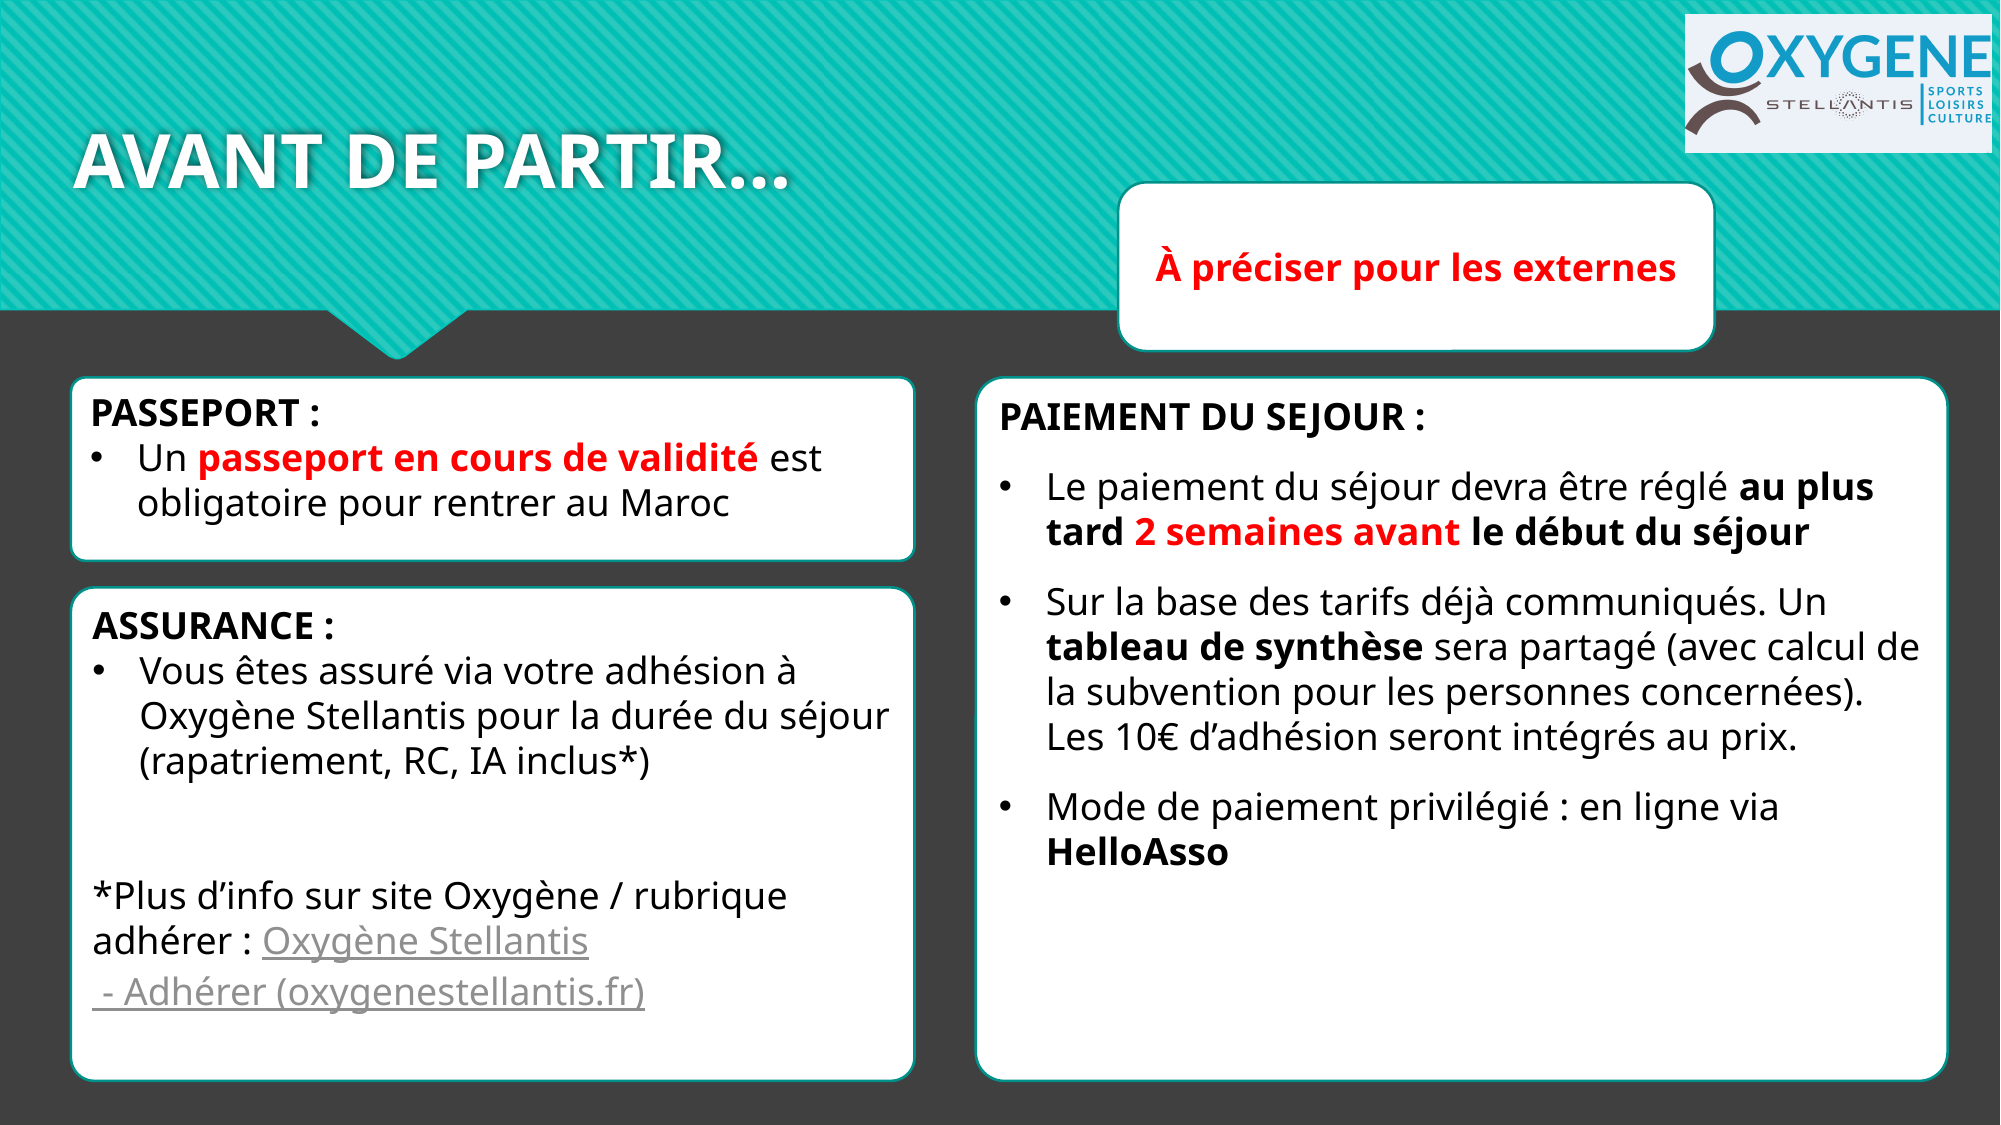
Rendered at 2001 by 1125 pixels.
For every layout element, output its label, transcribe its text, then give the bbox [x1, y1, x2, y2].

picture [1685, 14, 1992, 153]
title AVANT DE PARTIR… [58, 40, 1868, 278]
text_box ASSURANCE : Vous êtes assuré via votre adhésion à Oxygène Stellantis pour la durée du séjour (rapatriement, RC, IA inclus*) *Plus d’info sur site Oxygène / rubrique adhérer : Oxygène Stellantis - Adhérer (oxygenestellantis.fr) [69, 586, 916, 1083]
text_box PAIEMENT DU SEJOUR : Le paiement du séjour devra être réglé au plus tard 2 semaines avant le début du séjour Sur la base des tarifs déjà communiqués. Un tableau de synthèse sera partagé (avec calcul de la subvention pour les personnes concernées). Les 10€ d’adhésion seront intégrés au prix. Mode de paiement privilégié : en ligne via HelloAsso [974, 376, 1949, 1083]
text_box À préciser pour les externes [1116, 181, 1717, 353]
text_box PASSEPORT : Un passeport en cours de validité est obligatoire pour rentrer au Maroc [69, 376, 916, 563]
